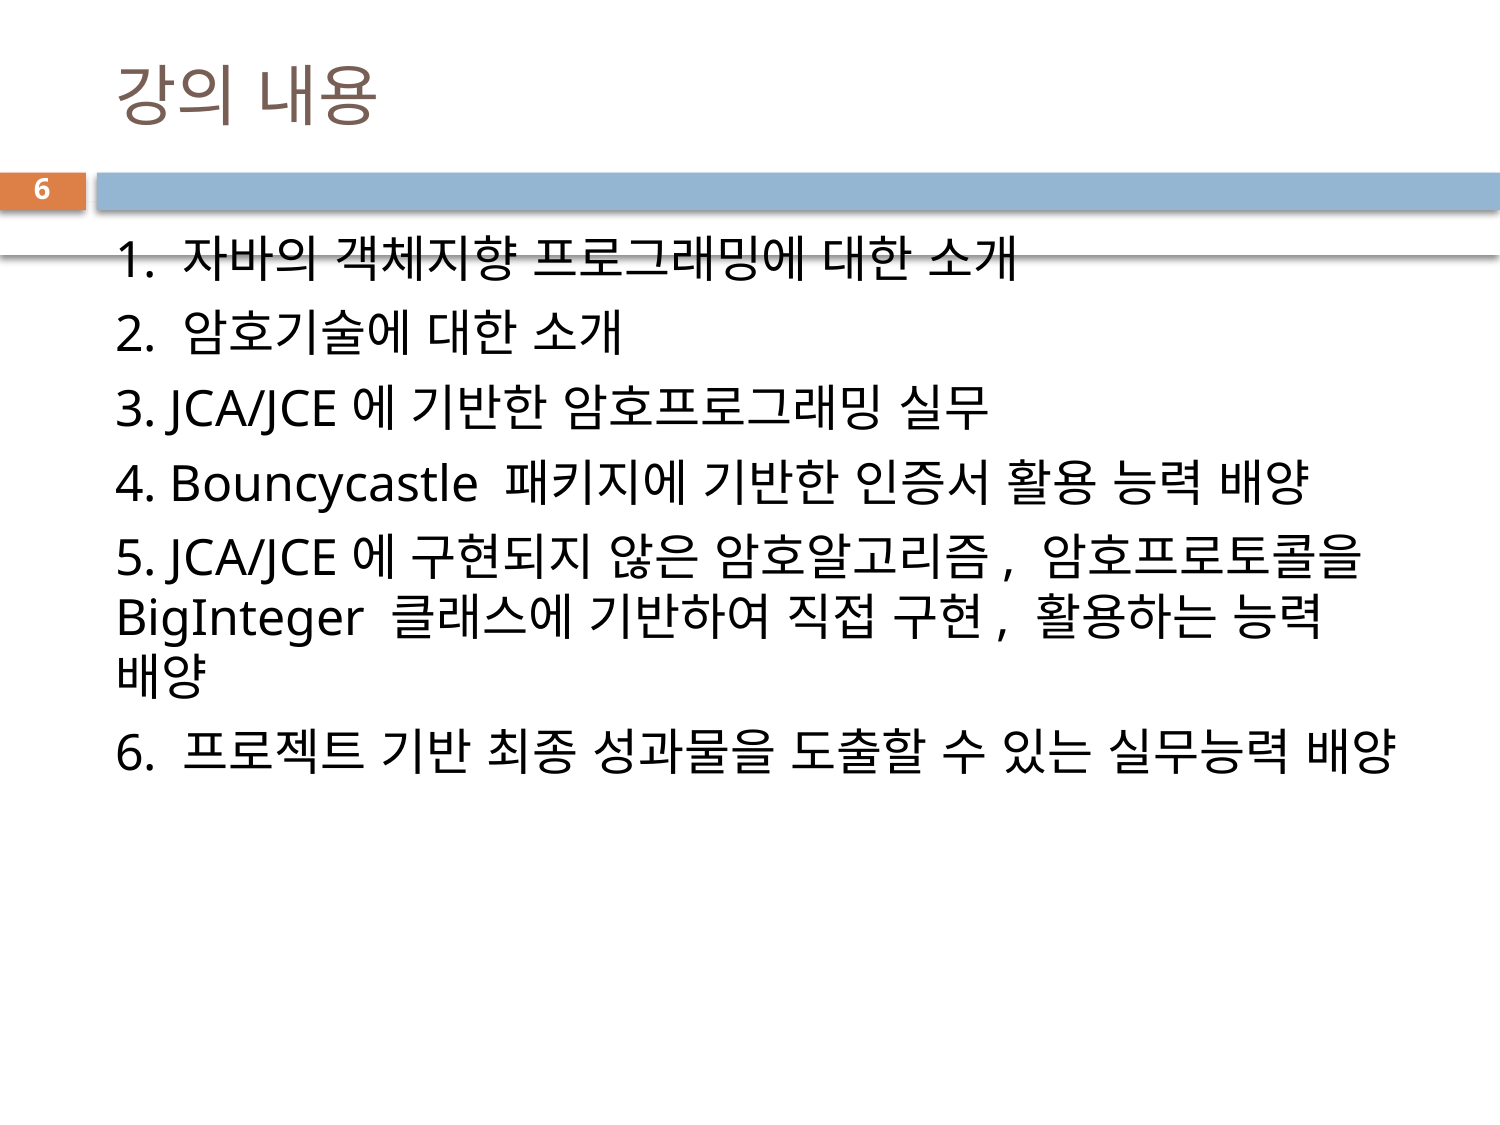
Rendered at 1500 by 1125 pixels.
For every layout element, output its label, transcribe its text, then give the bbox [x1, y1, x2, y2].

slide_number 6 [0, 170, 87, 211]
title 강의 내용 [100, 37, 1438, 149]
list 1. 자바의 객체지향 프로그래밍에 대한 소개 2. 암호기술에 대한 소개 3. JCA/JCE에 기반한 암호프로그래밍 실무 4. Bouncycastle 패키지에 기반한 인증서 활용 능력 배양 5. JCA/JCE에 구현되지 않은 암호알고리즘, 암호프로토콜을 BigInteger 클래스에 기반하여 직접 구현, 활용하는 능력 배양 6. 프로젝트 기반 최종 성과물을 도출할 수 있는 실무능력 배양 [100, 219, 1438, 1047]
